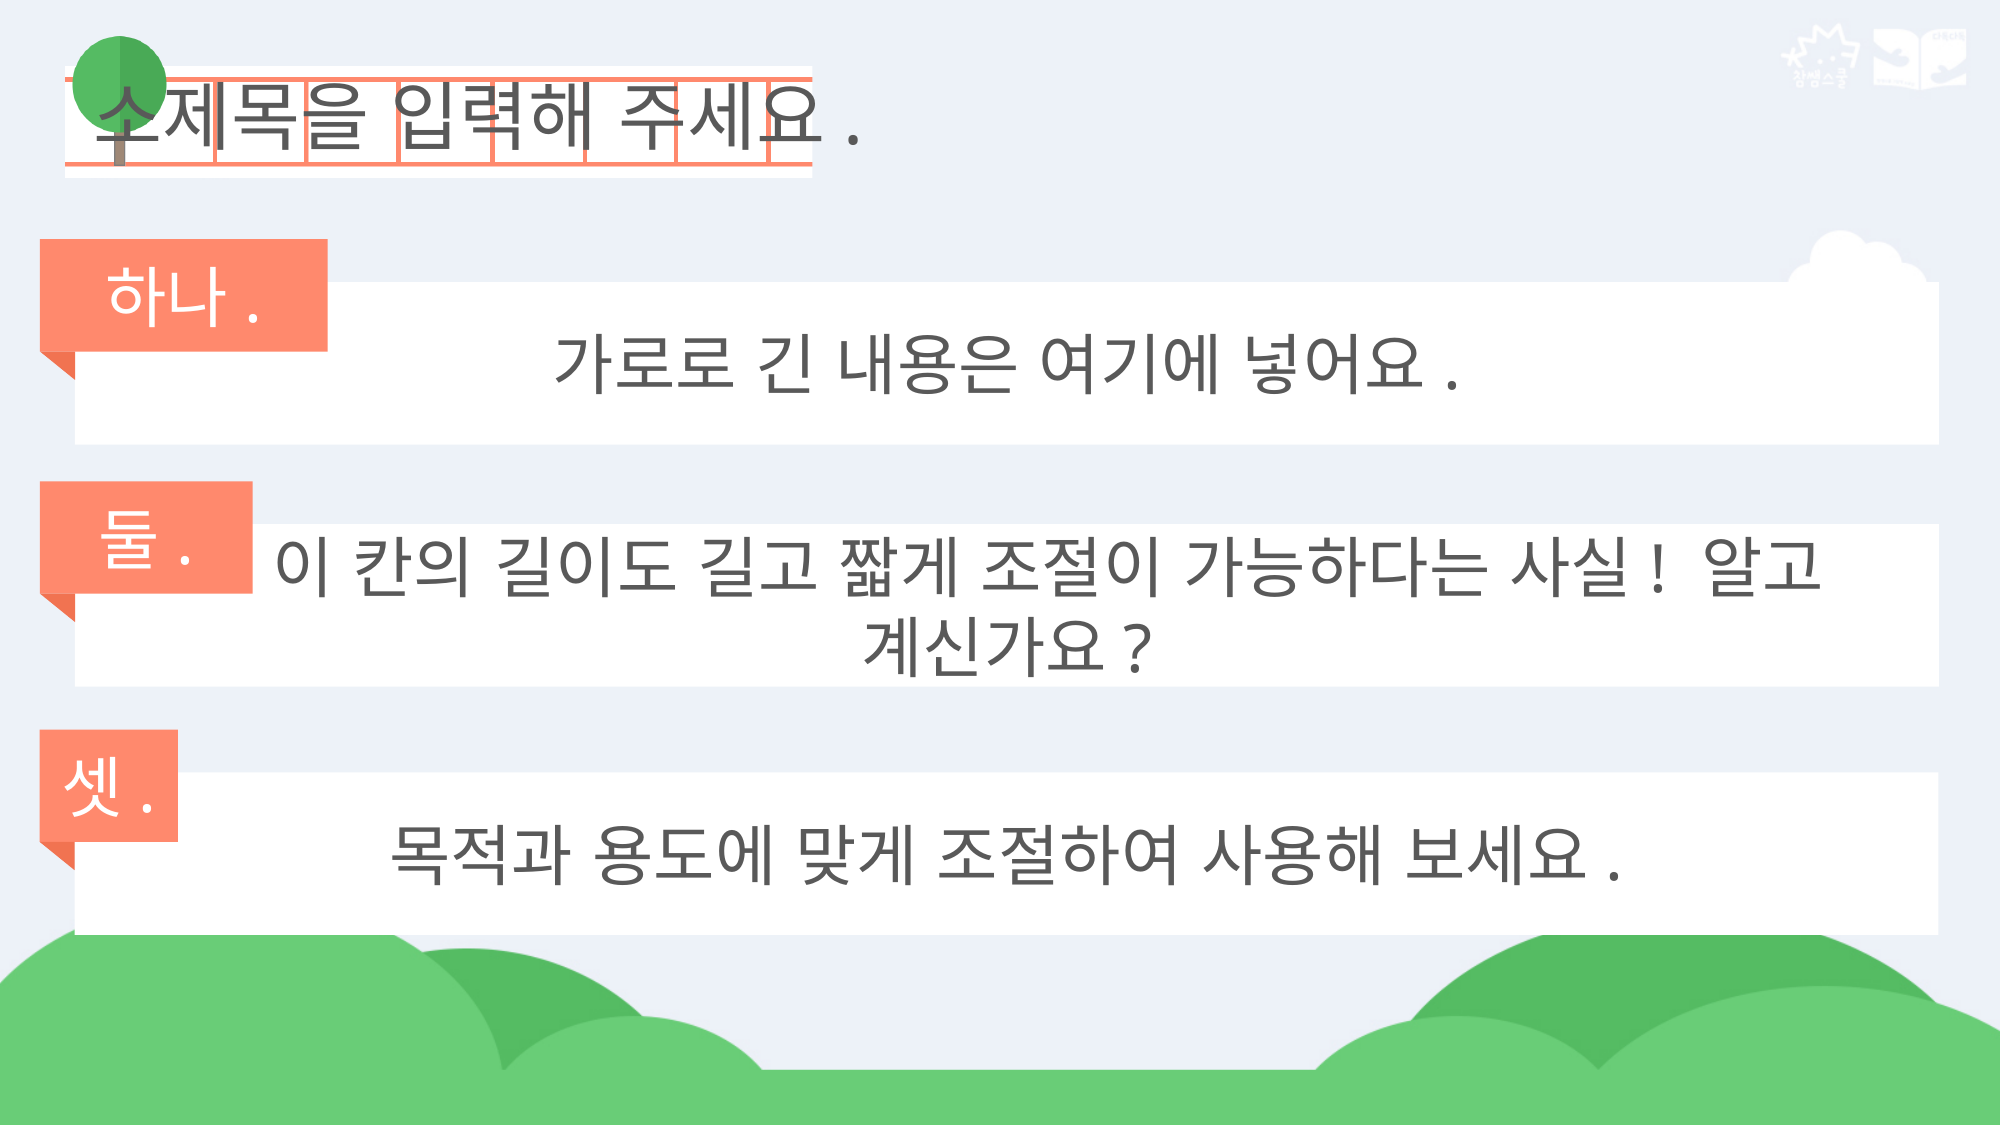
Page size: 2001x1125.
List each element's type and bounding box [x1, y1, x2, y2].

text_box [39, 729, 1939, 935]
picture [0, 0, 2000, 1125]
text_box [39, 481, 1939, 687]
text_box [39, 239, 1939, 445]
text_box [33, 9, 813, 212]
